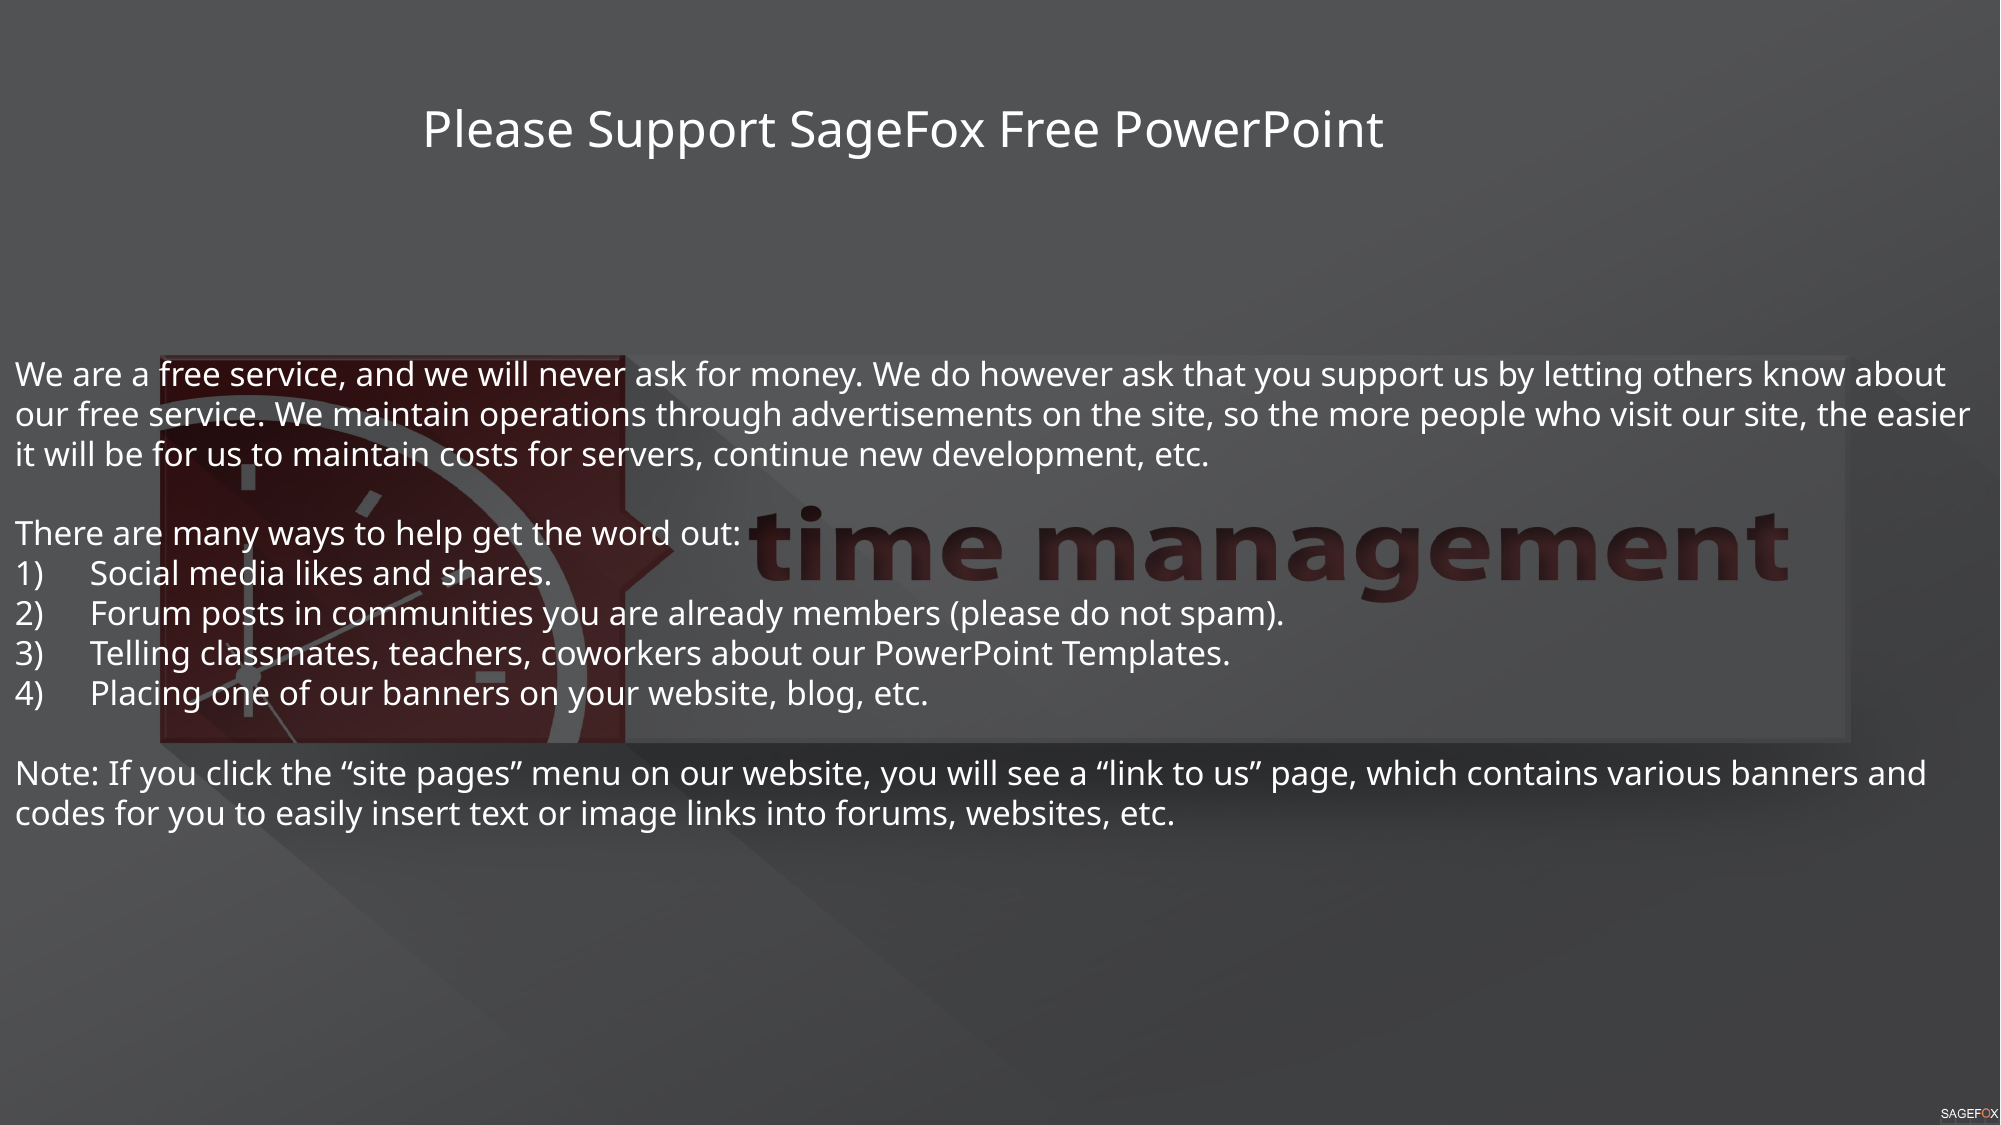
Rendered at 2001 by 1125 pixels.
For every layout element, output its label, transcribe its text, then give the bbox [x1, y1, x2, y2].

title Please Support SageFox Free PowerPoint [363, 72, 1444, 190]
text_box We are a free service, and we will never ask for money. We do however ask that you support us by letting others know about our free service. We maintain operations through advertisements on the site, so the more people who visit our site, the easier it will be for us to maintain costs for servers, continue new development, etc. There are many ways to help get the word out: Social media likes and shares. Forum posts in communities you are already members (please do not spam). Telling classmates, teachers, coworkers about our PowerPoint Templates. Placing one of our banners on your website, blog, etc. Note: If you click the “site pages” menu on our website, you will see a “link to us” page, which contains various banners and codes for you to easily insert text or image links into forums, websites, etc. [0, 0, 2000, 1125]
